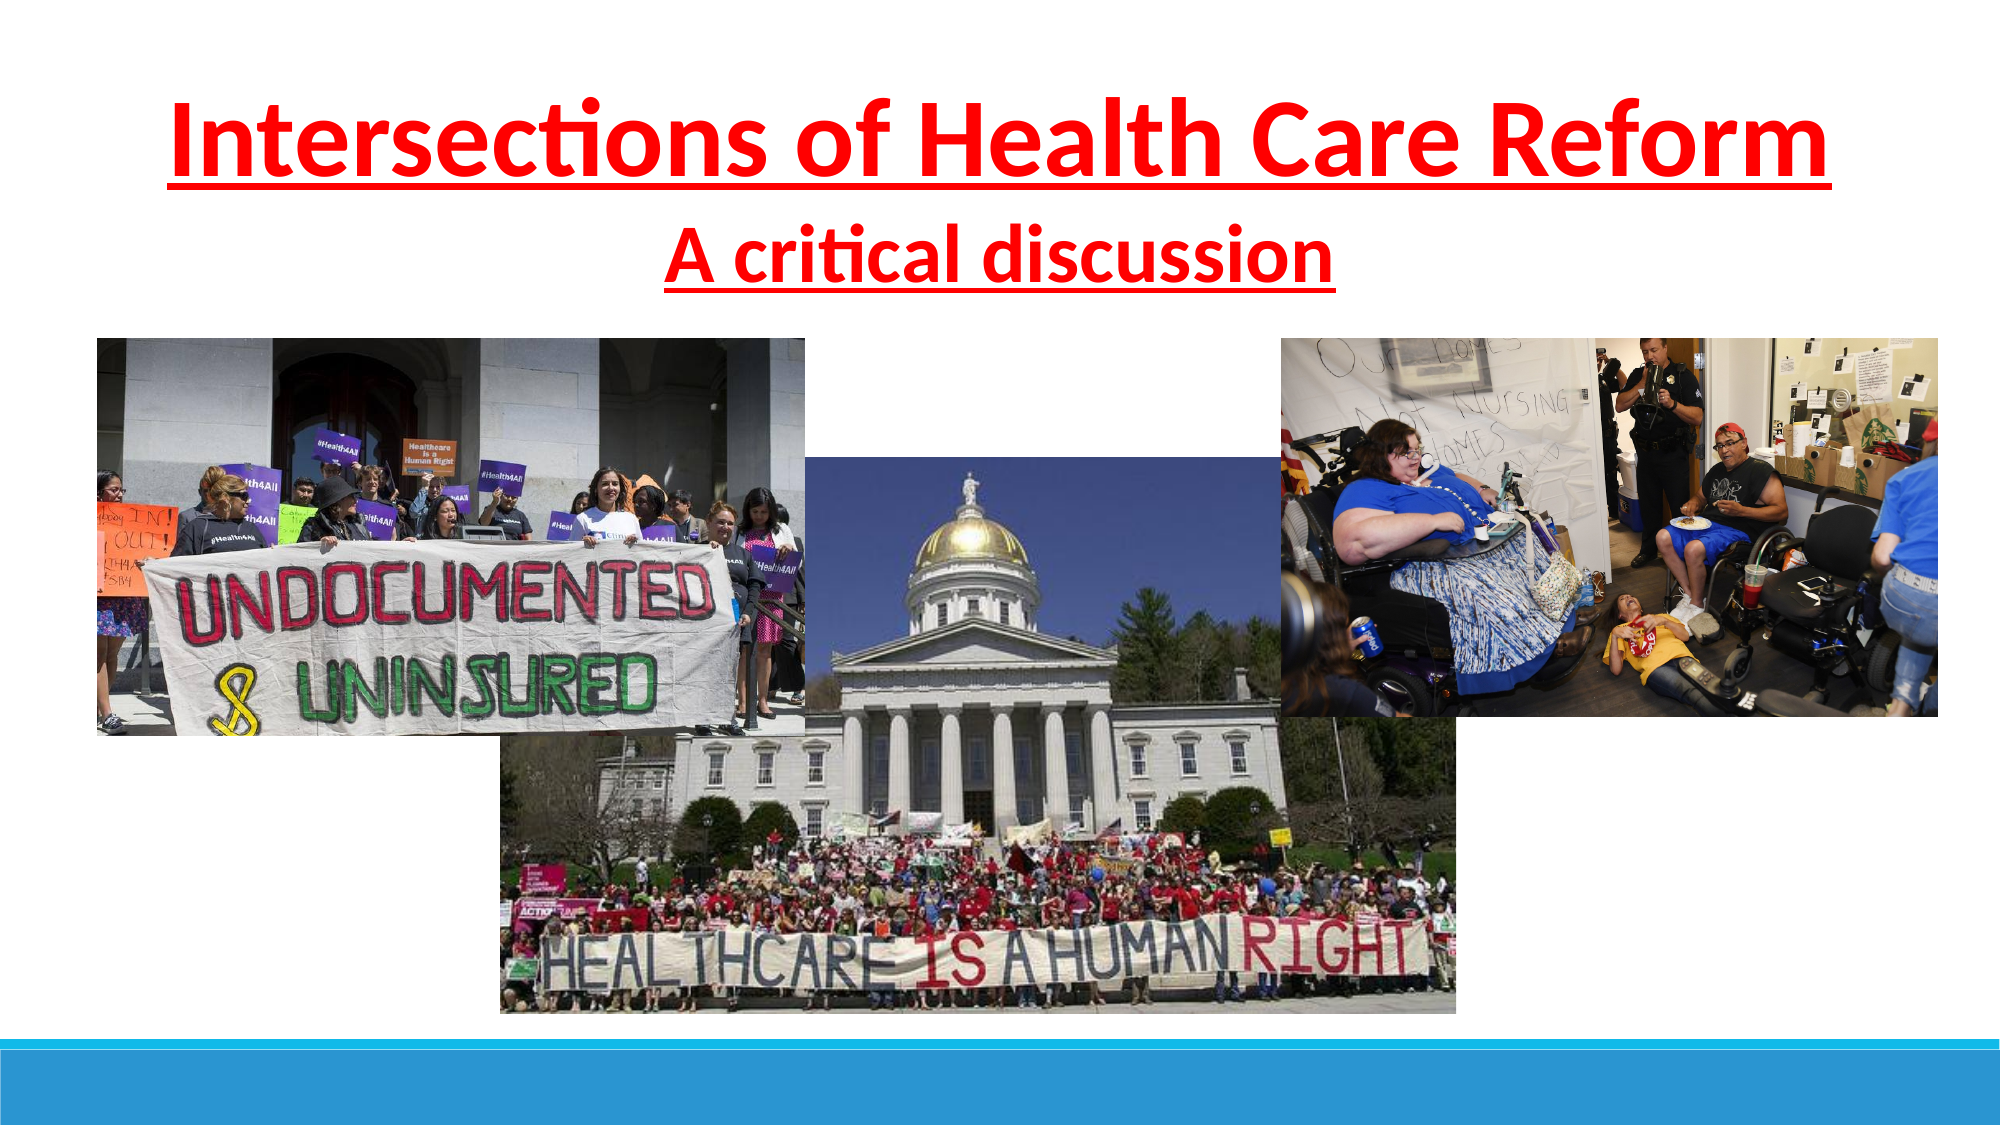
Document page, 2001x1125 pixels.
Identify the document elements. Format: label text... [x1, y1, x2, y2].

text_box [500, 457, 1457, 1014]
picture [1281, 338, 1938, 718]
picture [97, 338, 805, 737]
title Intersections of Health Care Reform A critical discussion [112, 63, 1888, 300]
